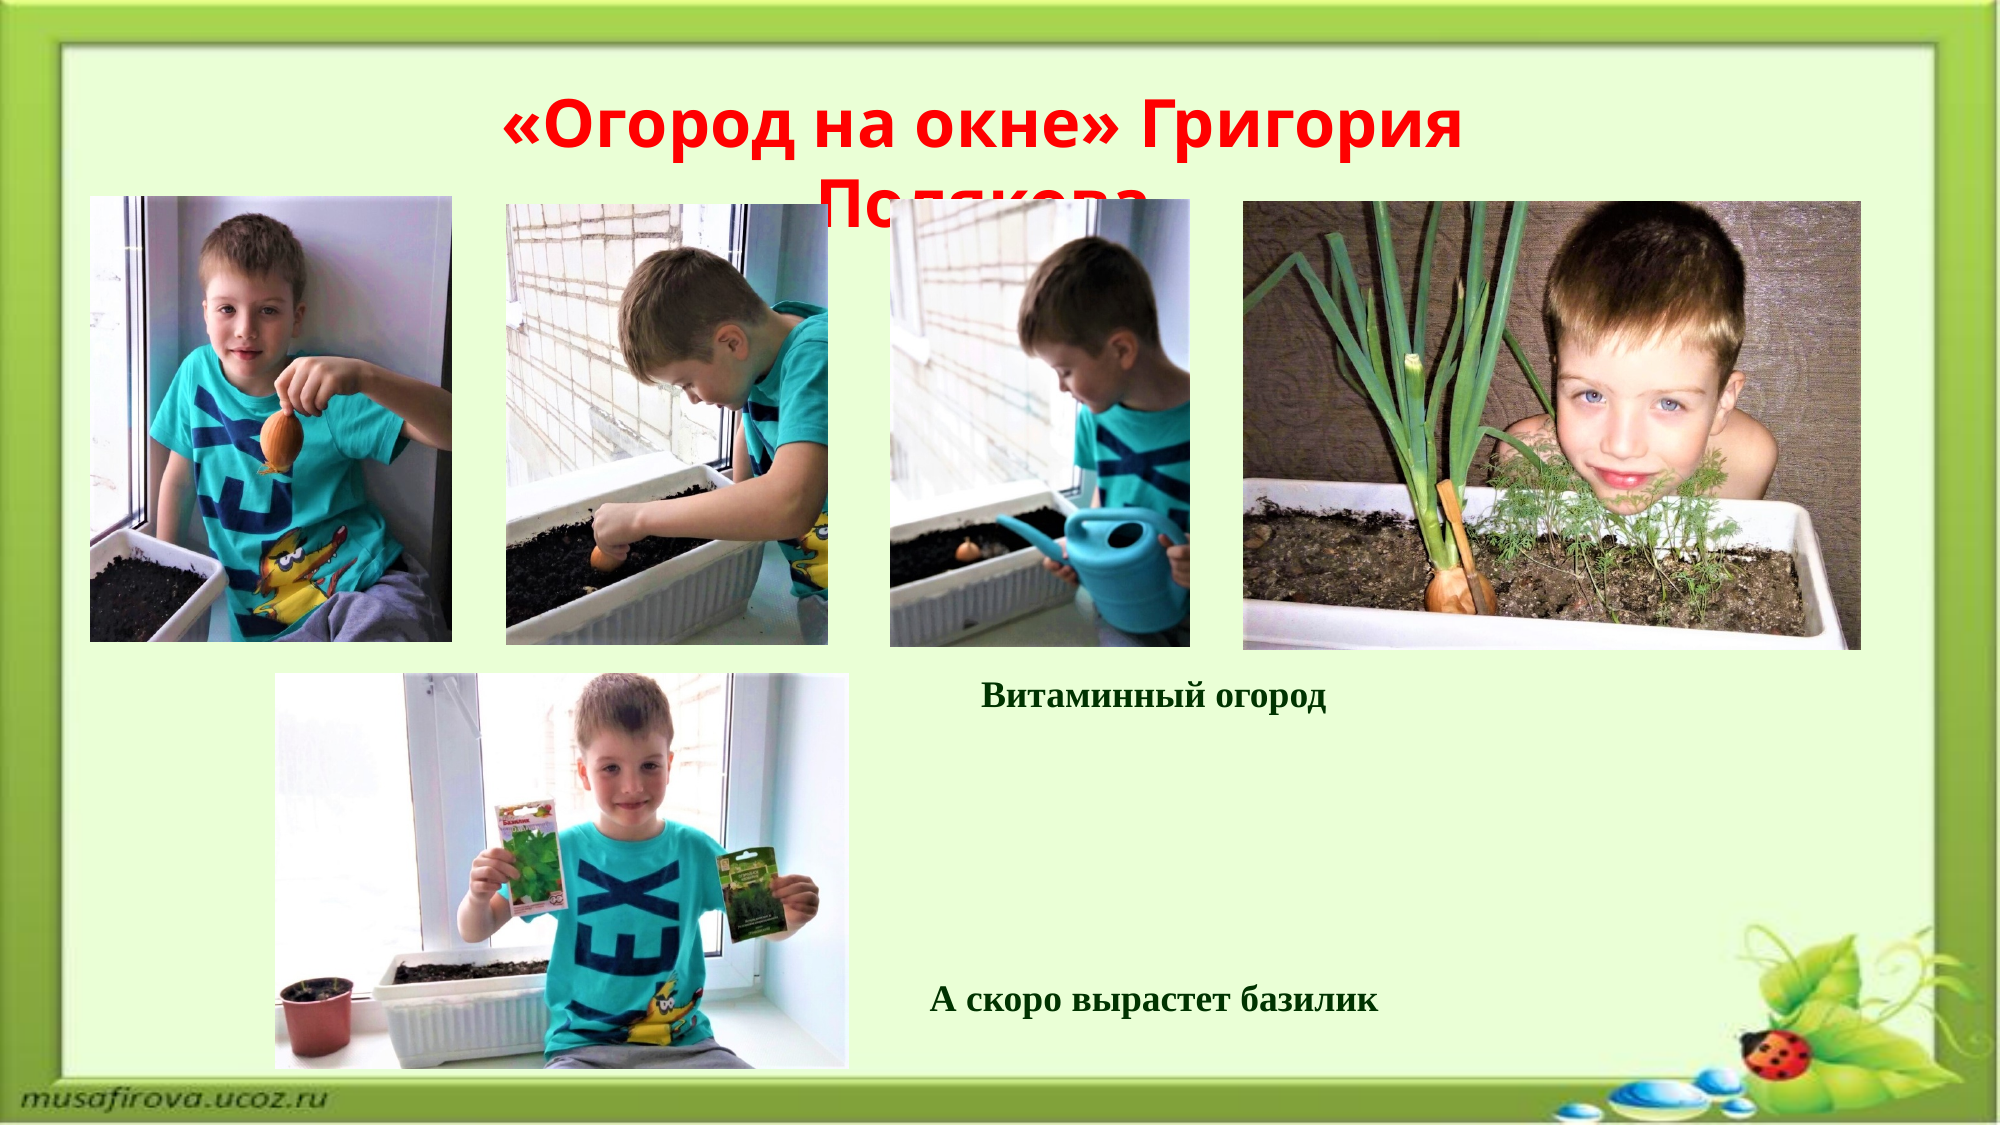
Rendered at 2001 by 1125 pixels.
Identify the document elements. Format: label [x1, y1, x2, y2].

picture [90, 196, 452, 642]
picture [275, 673, 849, 1069]
list [0, 0, 2000, 1125]
picture [506, 204, 828, 645]
picture [1243, 201, 1861, 650]
picture [890, 199, 1190, 647]
